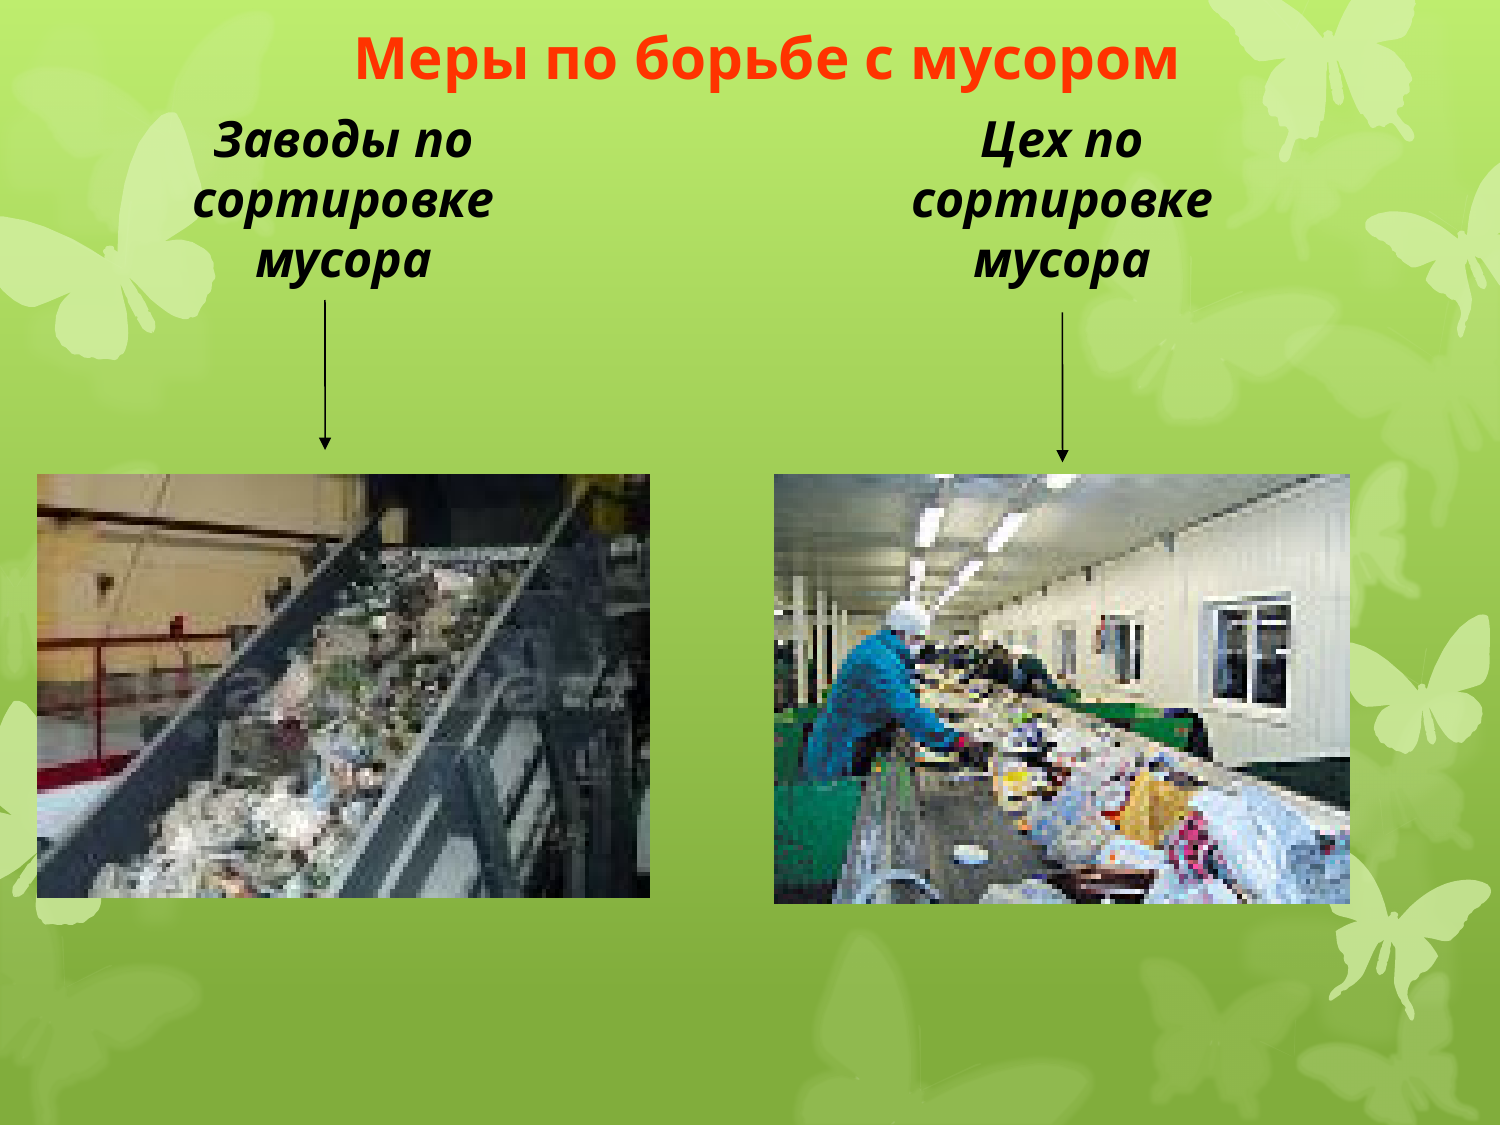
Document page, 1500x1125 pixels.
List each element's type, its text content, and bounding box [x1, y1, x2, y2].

text_box [318, 299, 332, 451]
text_box [1056, 312, 1069, 463]
picture [774, 474, 1351, 905]
text_box Цех по сортировке мусора [812, 99, 1313, 295]
picture [36, 474, 651, 899]
text_box Заводы по сортировке мусора [112, 99, 575, 295]
text_box Меры по борьбе с мусором [339, 14, 1211, 99]
